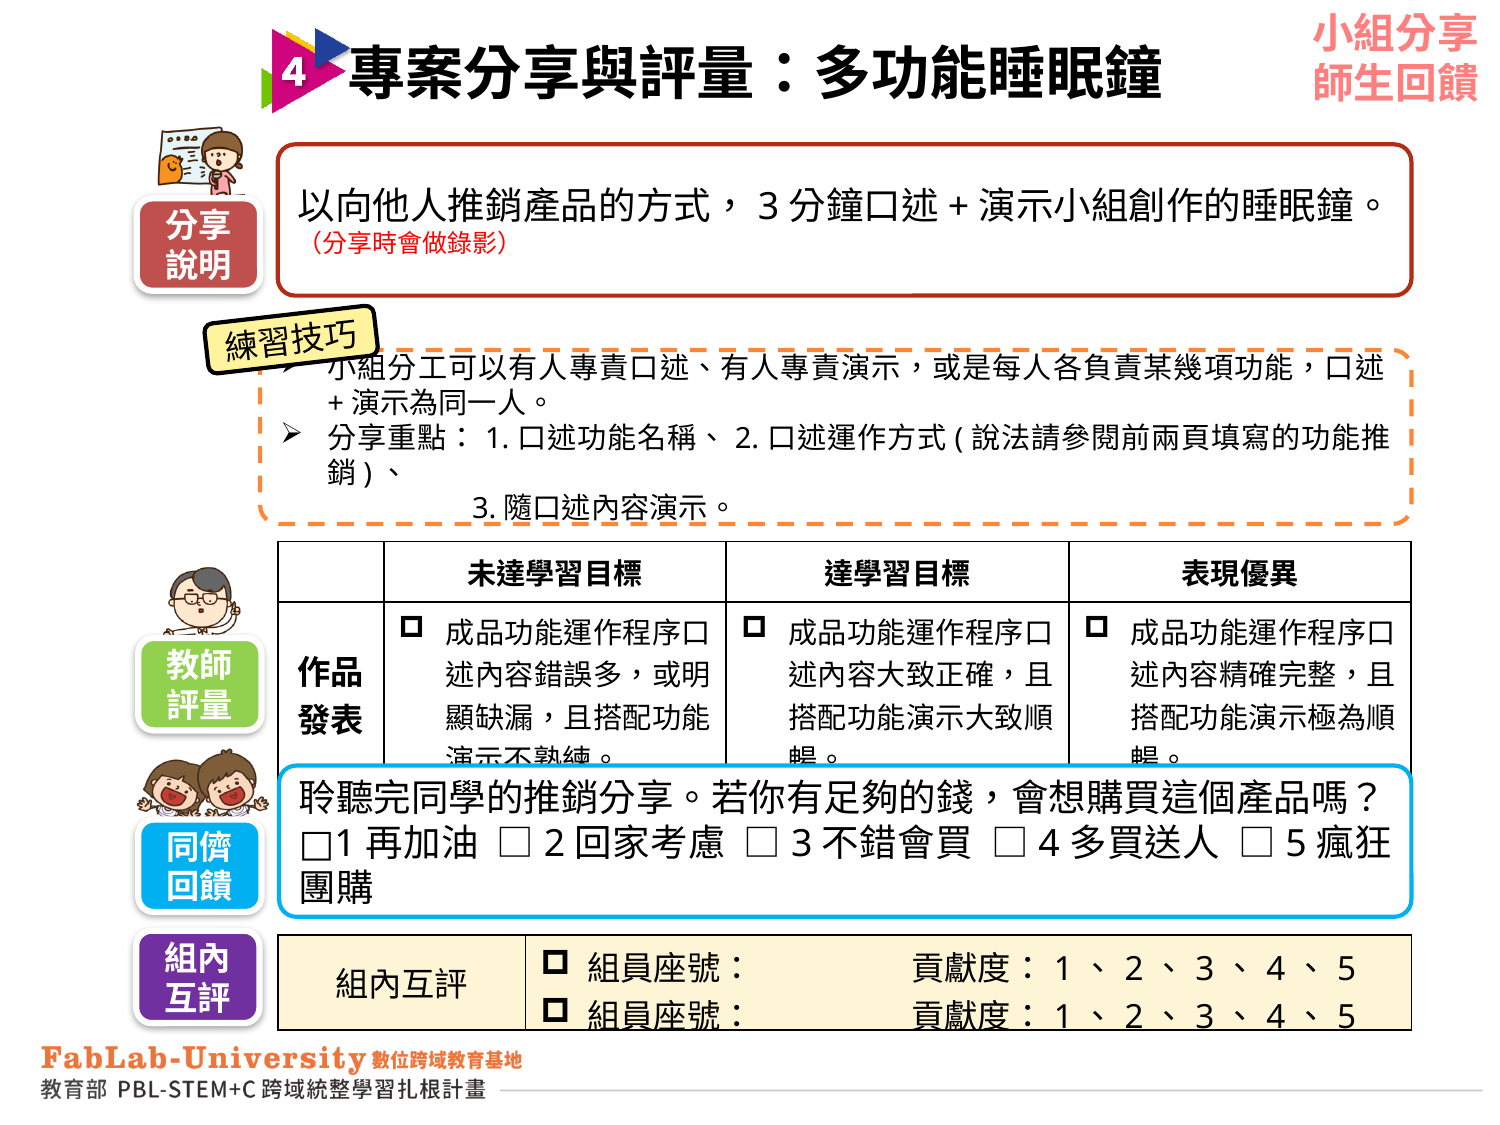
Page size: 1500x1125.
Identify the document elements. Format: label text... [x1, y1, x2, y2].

table_header 達學習目標 [727, 542, 1068, 601]
table_header [279, 542, 383, 601]
table_cell 成品功能運作程序口述內容錯誤多，或明顯缺漏，且搭配功能演示不熟練。 [385, 603, 725, 743]
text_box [136, 124, 1412, 297]
table_header 表現優異 [1070, 542, 1410, 601]
table_cell 作品 發表 [279, 603, 383, 743]
text_box 小組分享 師生回饋 [1291, 0, 1500, 115]
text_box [134, 746, 1412, 918]
picture [41, 1046, 1483, 1099]
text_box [205, 313, 1412, 525]
title 專案分享與評量：多功能睡眠鐘 [75, 19, 1436, 124]
table_cell 成品功能運作程序口述內容精確完整，且搭配功能演示極為順暢。 [1070, 603, 1410, 744]
table_header 未達學習目標 [385, 542, 725, 601]
table_header 組員座號： 貢獻度：1、2、3、4、5 組員座號： 貢獻度：1、2、3、4、5 [526, 936, 1411, 1029]
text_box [137, 564, 263, 731]
text_box 組內互評 [136, 930, 260, 1024]
table_header 組內互評 [279, 936, 525, 1029]
table_cell 成品功能運作程序口述內容大致正確，且搭配功能演示大致順暢。 [727, 603, 1068, 743]
picture [260, 26, 351, 115]
